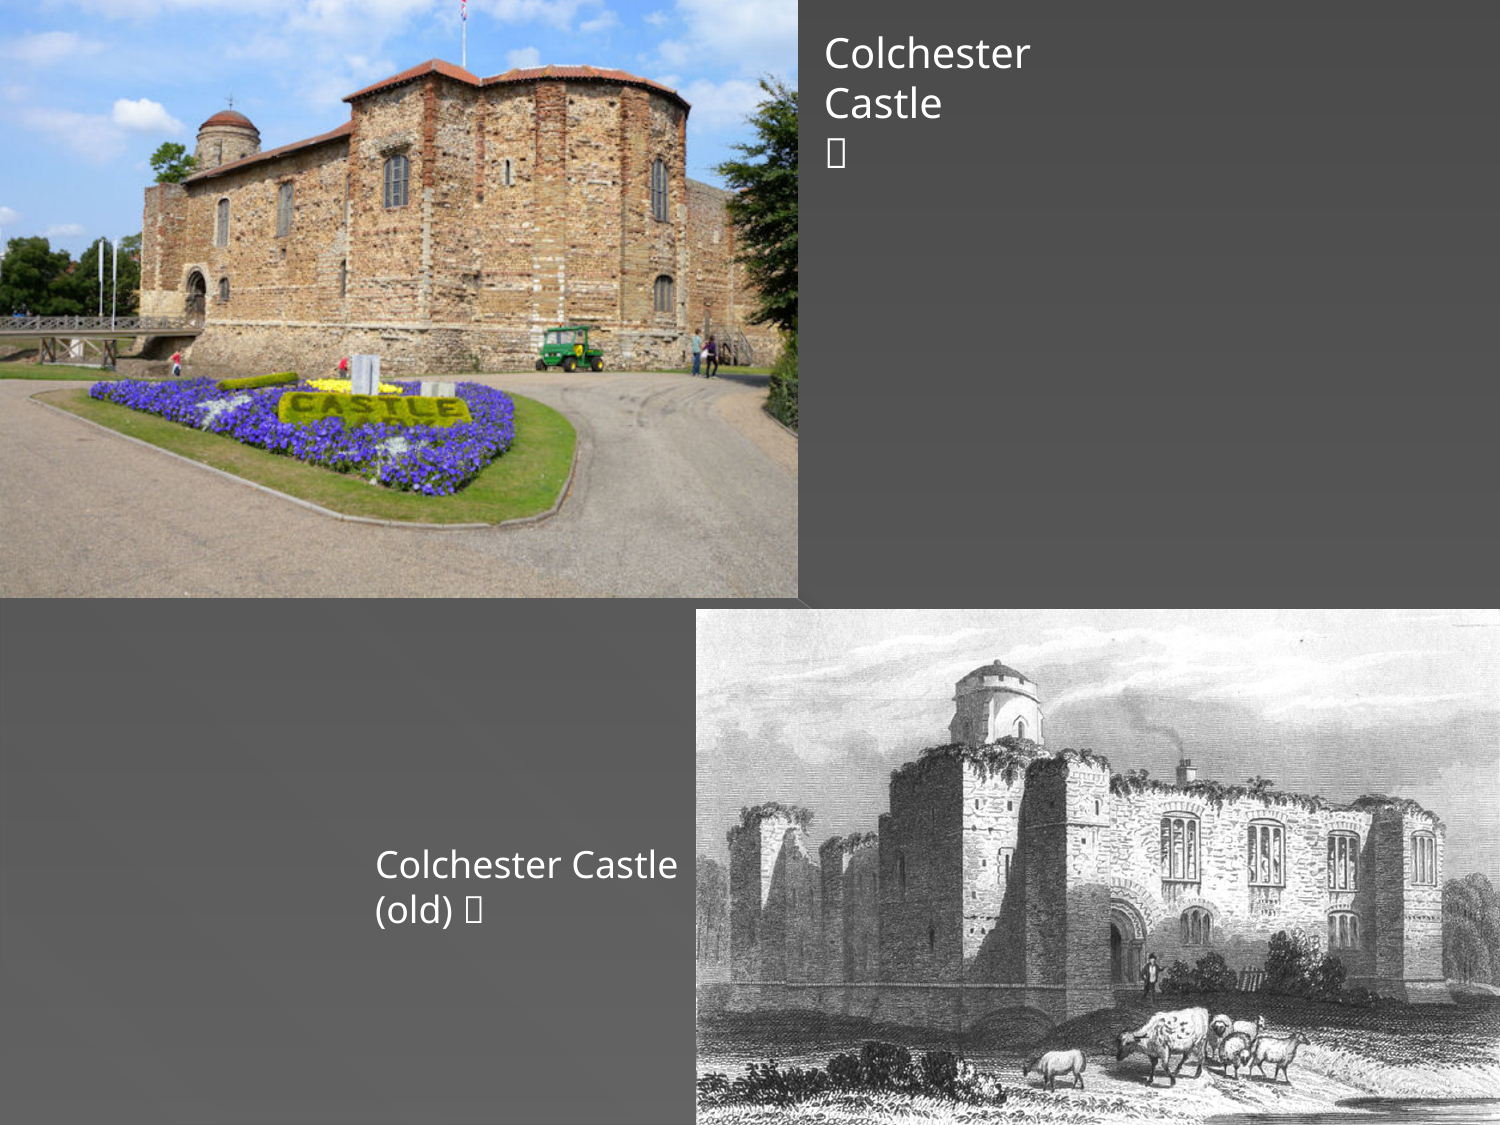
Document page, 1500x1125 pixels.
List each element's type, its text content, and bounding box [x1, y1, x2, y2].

picture [695, 609, 1500, 1125]
picture [0, 0, 798, 599]
text_box Colchester Castle  [809, 19, 1093, 184]
text_box Colchester Castle (old)  [360, 834, 686, 939]
